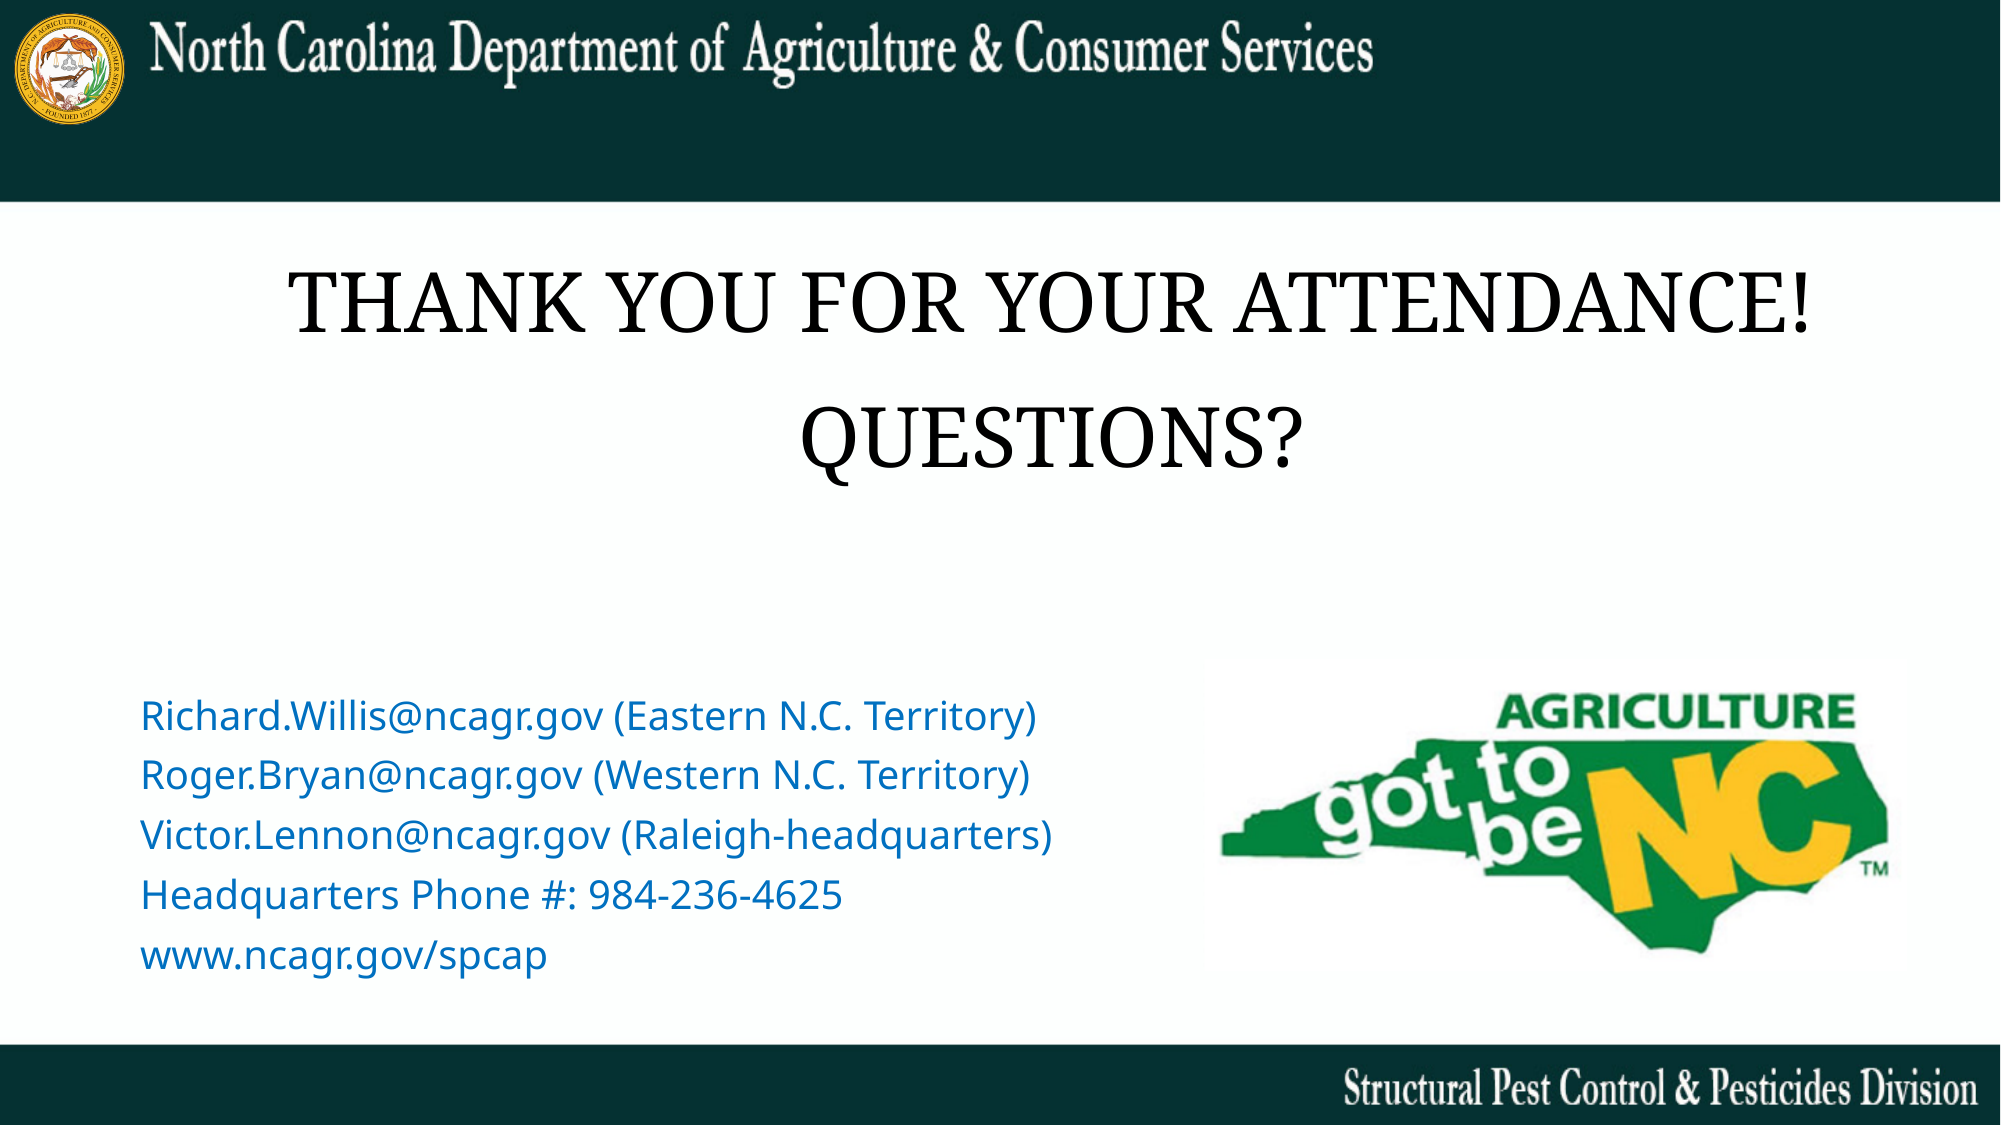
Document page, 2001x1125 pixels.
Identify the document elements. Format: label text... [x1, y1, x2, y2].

list Richard.Willis@ncagr.gov (Eastern N.C. Territory) Roger.Bryan@ncagr.gov (Western N.C. Territory) Victor.Lennon@ncagr.gov (Raleigh-headquarters) Headquarters Phone #: 984-236-4625 www.ncagr.gov/spcap [125, 688, 1850, 986]
title THANK YOU FOR YOUR ATTENDANCE! QUESTIONS? [244, 239, 1859, 493]
picture [0, 0, 2001, 1125]
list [13, 13, 126, 126]
